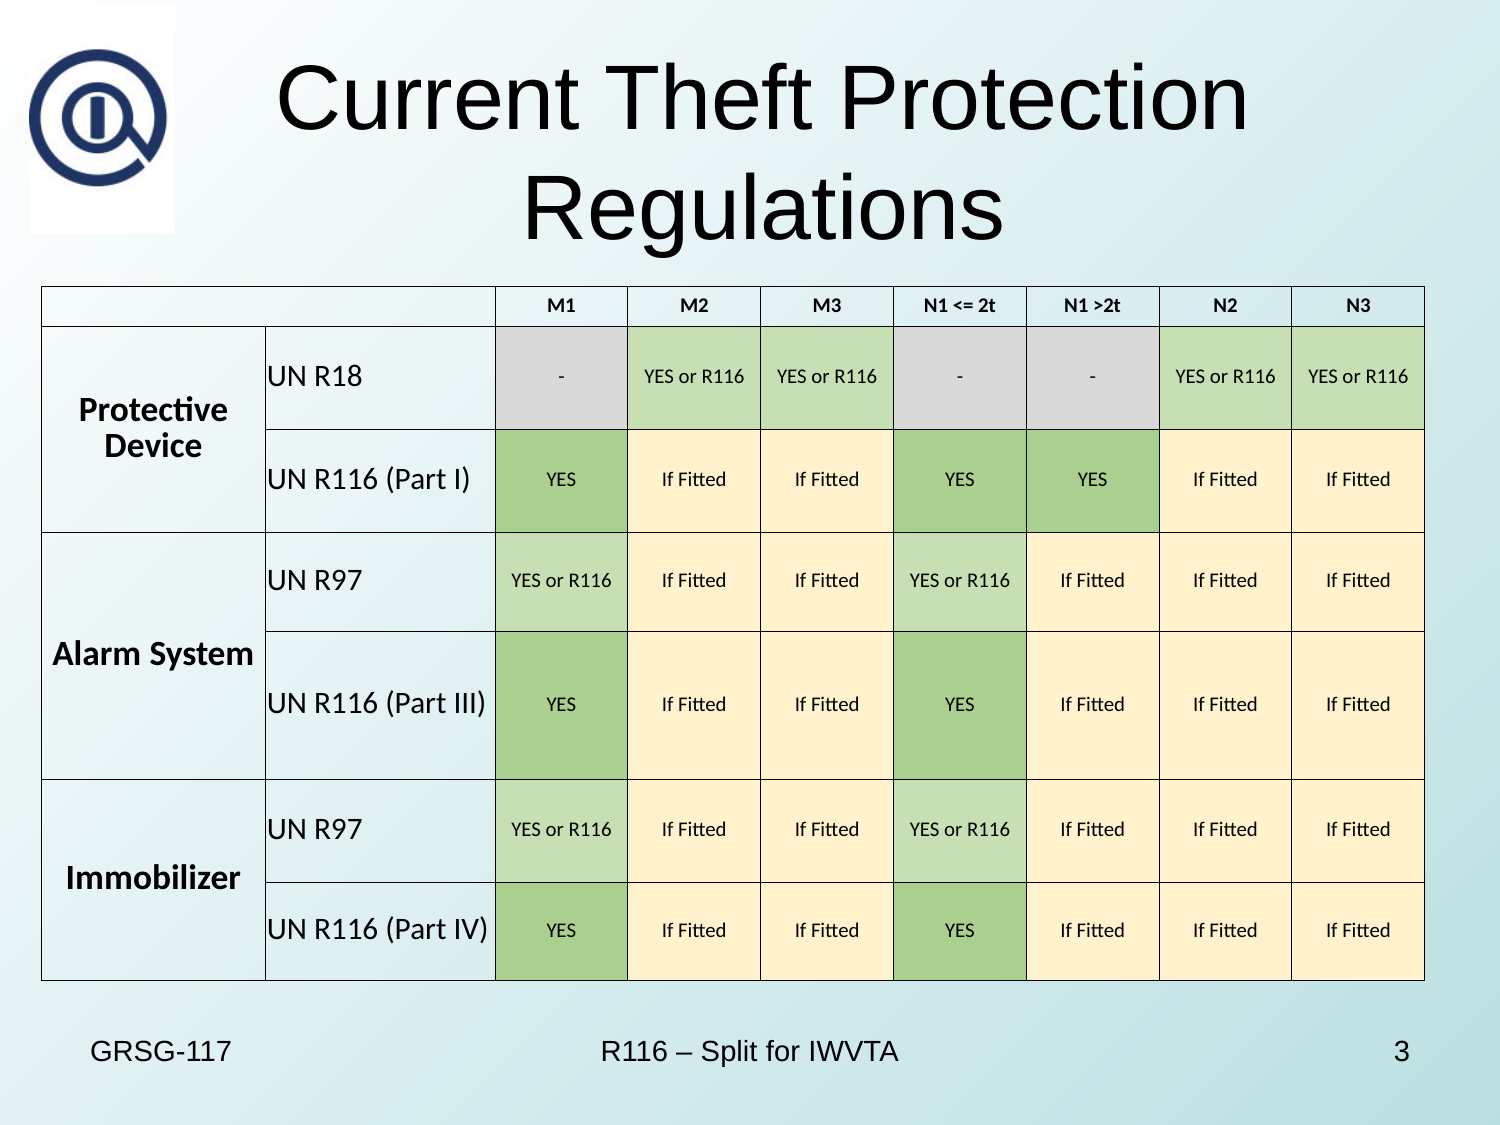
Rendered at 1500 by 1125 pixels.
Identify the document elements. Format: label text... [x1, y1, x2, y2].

table_cell YES [496, 632, 627, 779]
table_cell If Fitted [1292, 632, 1424, 779]
footer R116 – Split for IWVTA [512, 1024, 988, 1103]
table_cell UN R97 [266, 533, 495, 631]
table_cell YES or R116 [1160, 327, 1291, 429]
table_cell If Fitted [1027, 533, 1159, 631]
table_cell UN R18 [266, 327, 495, 429]
table_cell YES or R116 [1292, 327, 1424, 429]
table_cell YES [894, 883, 1026, 980]
table_cell YES or R116 [496, 780, 627, 882]
title Current Theft Protection Regulations [88, 30, 1439, 219]
table_cell YES or R116 [496, 533, 627, 631]
table_cell If Fitted [1160, 533, 1291, 631]
table_cell If Fitted [761, 533, 893, 631]
picture [29, 3, 175, 234]
table_header M3 [761, 287, 893, 326]
table_cell Alarm System [42, 533, 265, 779]
table_cell If Fitted [628, 533, 760, 631]
table_cell - [1027, 327, 1159, 429]
table_header N1 >2t [1027, 287, 1159, 326]
table_header M1 [496, 287, 627, 326]
table_cell YES or R116 [894, 533, 1026, 631]
table_cell If Fitted [761, 883, 893, 980]
table_cell If Fitted [1160, 780, 1291, 882]
table_cell Immobilizer [42, 780, 265, 980]
table_cell If Fitted [761, 780, 893, 882]
table_cell YES or R116 [894, 780, 1026, 882]
table_cell YES [1027, 430, 1159, 532]
table_header [42, 287, 495, 326]
table_cell If Fitted [1027, 632, 1159, 779]
table_cell YES or R116 [761, 327, 893, 429]
table_cell If Fitted [1292, 533, 1424, 631]
table_cell If Fitted [761, 632, 893, 779]
table_cell If Fitted [1160, 430, 1291, 532]
table_cell If Fitted [628, 883, 760, 980]
table_cell If Fitted [1027, 883, 1159, 980]
table_cell If Fitted [628, 632, 760, 779]
table_cell If Fitted [1160, 883, 1291, 980]
table_cell UN R97 [266, 780, 495, 882]
table_cell YES [894, 430, 1026, 532]
table_cell If Fitted [628, 430, 760, 532]
table_cell If Fitted [1292, 430, 1424, 532]
table_cell YES [496, 430, 627, 532]
table_header N2 [1160, 287, 1291, 326]
slide_number GRSG-117 [74, 1024, 426, 1103]
table_cell UN R116 (Part IV) [266, 883, 495, 980]
table_cell YES or R116 [628, 327, 760, 429]
table_cell YES [894, 632, 1026, 779]
table_cell - [496, 327, 627, 429]
table_cell If Fitted [1027, 780, 1159, 882]
table_cell UN R116 (Part III) [266, 632, 495, 779]
table_cell If Fitted [1292, 883, 1424, 980]
table_cell If Fitted [761, 430, 893, 532]
table_cell If Fitted [628, 780, 760, 882]
table_cell Protective Device [42, 327, 265, 532]
table_cell - [894, 327, 1026, 429]
slide_number 3 [1074, 1024, 1426, 1103]
table_cell If Fitted [1160, 632, 1291, 779]
table_cell If Fitted [1292, 780, 1424, 882]
table_header N3 [1292, 287, 1424, 326]
table_cell YES [496, 883, 627, 980]
table_header M2 [628, 287, 760, 326]
table_cell UN R116 (Part I) [266, 430, 495, 532]
table_header N1 <= 2t [894, 287, 1026, 326]
